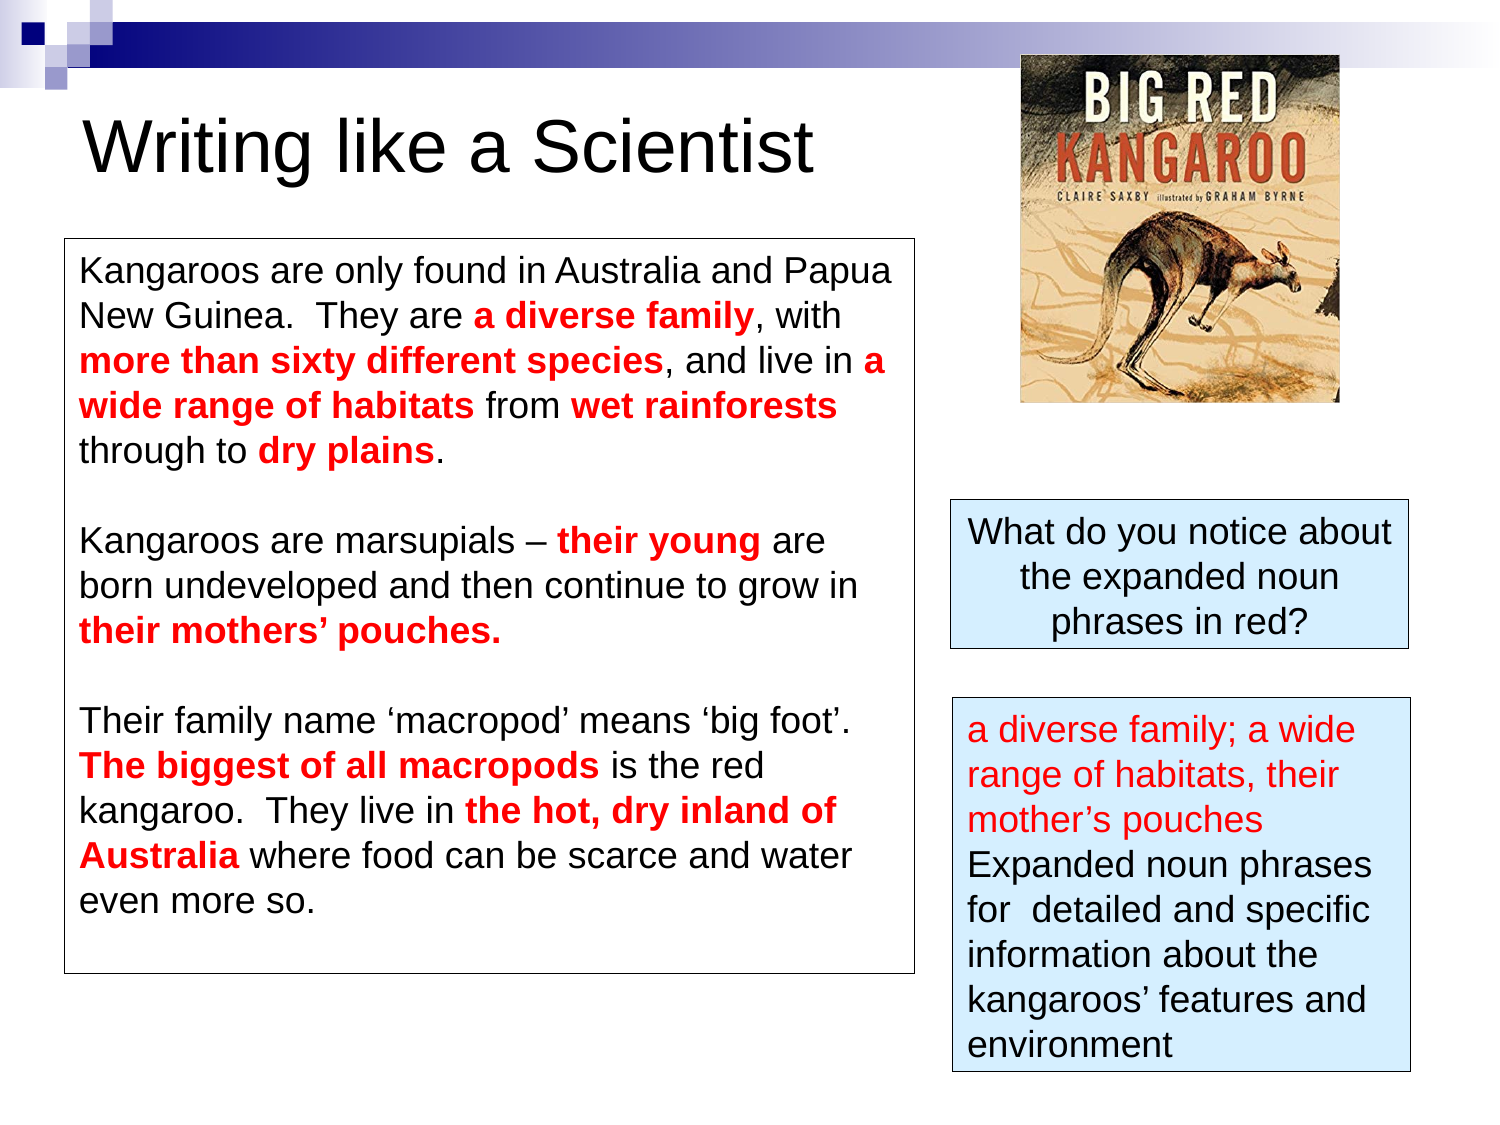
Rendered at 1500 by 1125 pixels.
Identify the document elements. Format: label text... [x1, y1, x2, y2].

text_box What do you notice about the expanded noun phrases in red? [950, 499, 1409, 649]
text_box Writing like a Scientist [67, 89, 830, 195]
picture [1020, 54, 1340, 403]
text_box a diverse family; a wide range of habitats, their mother’s pouches Expanded noun phrases for detailed and specific information about the kangaroos’ features and environment [952, 697, 1411, 1072]
text_box Kangaroos are only found in Australia and Papua New Guinea. They are a diverse family, with more than sixty different species, and live in a wide range of habitats from wet rainforests through to dry plains. Kangaroos are marsupials – their young are born undeveloped and then continue to grow in their mothers’ pouches. Their family name ‘macropod’ means ‘big foot’. The biggest of all macropods is the red kangaroo. They live in the hot, dry inland of Australia where food can be scarce and water even more so. [64, 238, 915, 974]
